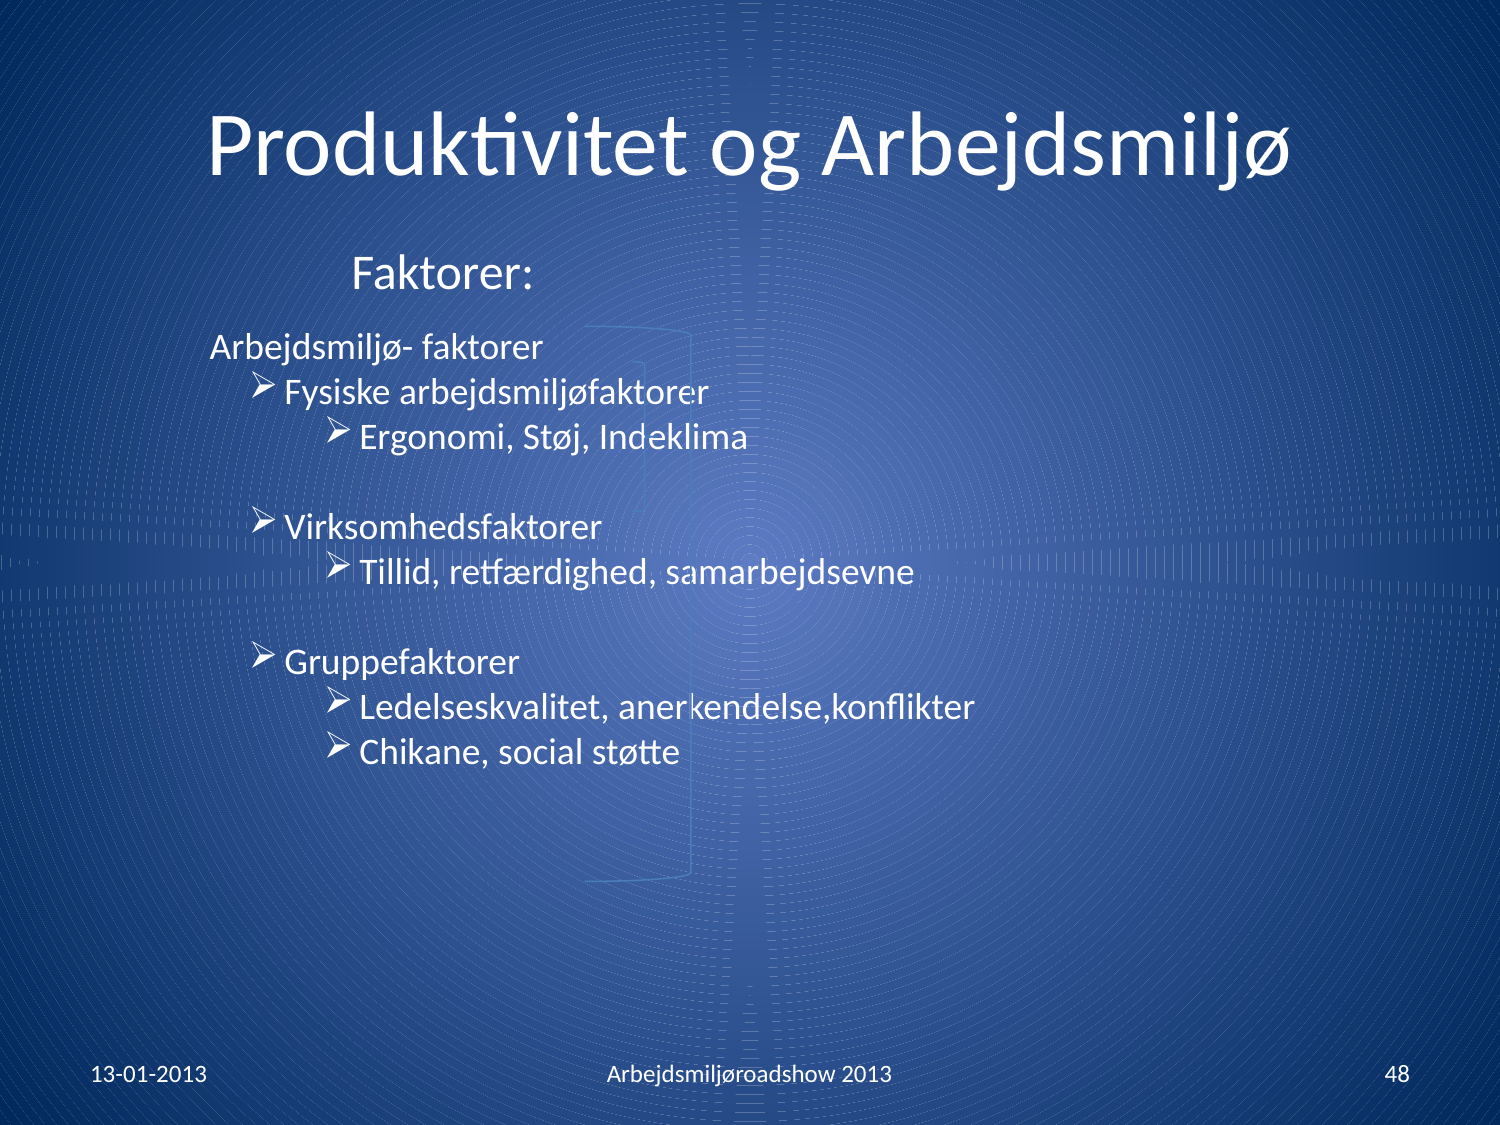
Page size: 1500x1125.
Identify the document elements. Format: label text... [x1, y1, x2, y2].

slide_number 48 [1074, 1042, 1425, 1103]
title Produktivitet og Arbejdsmiljø [75, 45, 1425, 233]
text_box Arbejdsmiljø- faktorer Fysiske arbejdsmiljøfaktorer Ergonomi, Støj, Indeklima Virksomhedsfaktorer Tillid, retfærdighed, samarbejdsevne Gruppefaktorer Ledelseskvalitet, anerkendelse,konflikter Chikane, social støtte [194, 314, 1247, 825]
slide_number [75, 1042, 425, 1103]
text_box [584, 325, 692, 883]
text_box Faktorer: [336, 231, 1152, 307]
text_box [572, 338, 584, 399]
footer Arbejdsmiljøroadshow 2013 [512, 1042, 988, 1103]
